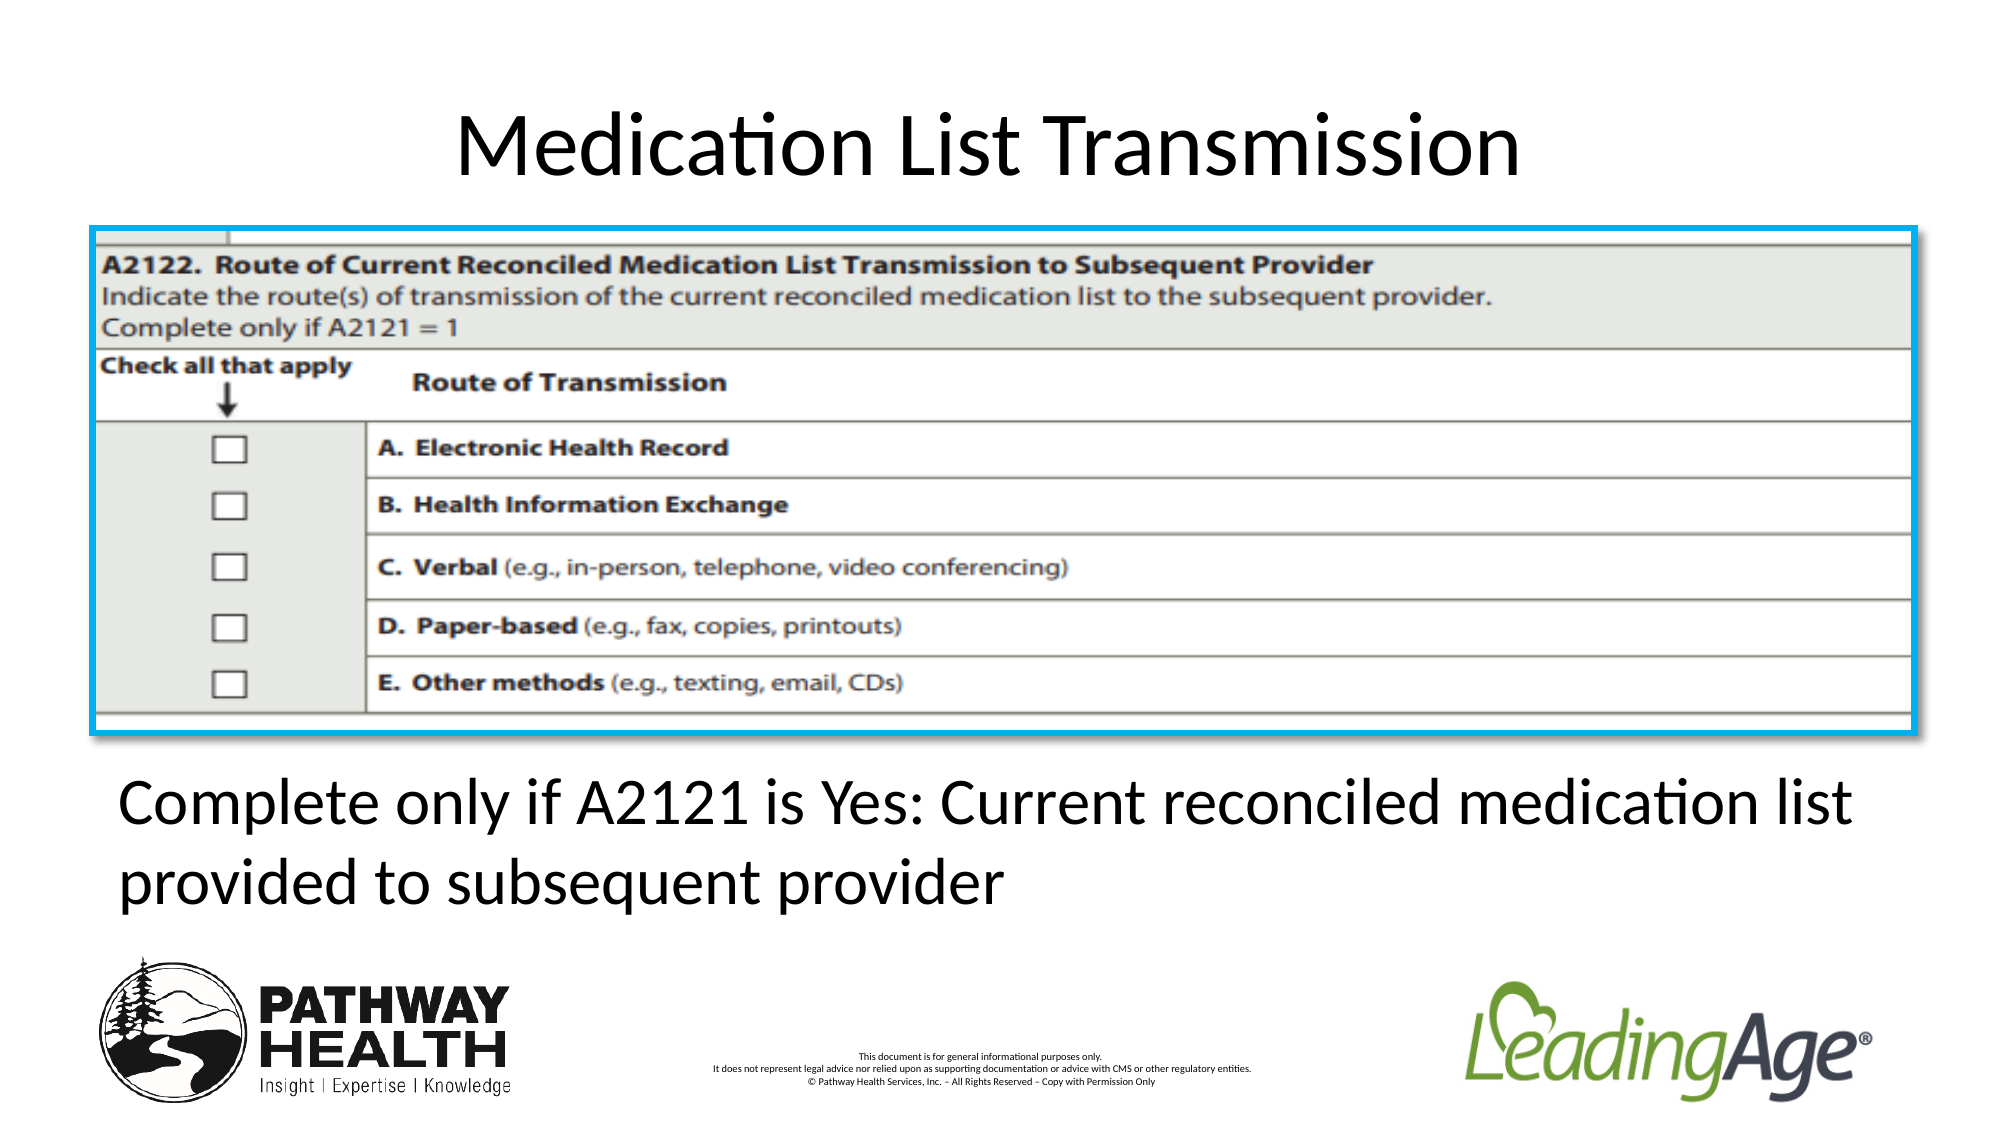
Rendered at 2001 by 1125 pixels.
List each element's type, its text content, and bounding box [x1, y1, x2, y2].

title Medication List Transmission [99, 45, 1900, 225]
list Complete only if A2121 is Yes: Current reconciled medication list provided to subsequent provider [103, 750, 1904, 938]
picture [97, 232, 1910, 729]
picture [99, 956, 510, 1103]
picture [1450, 969, 1883, 1116]
